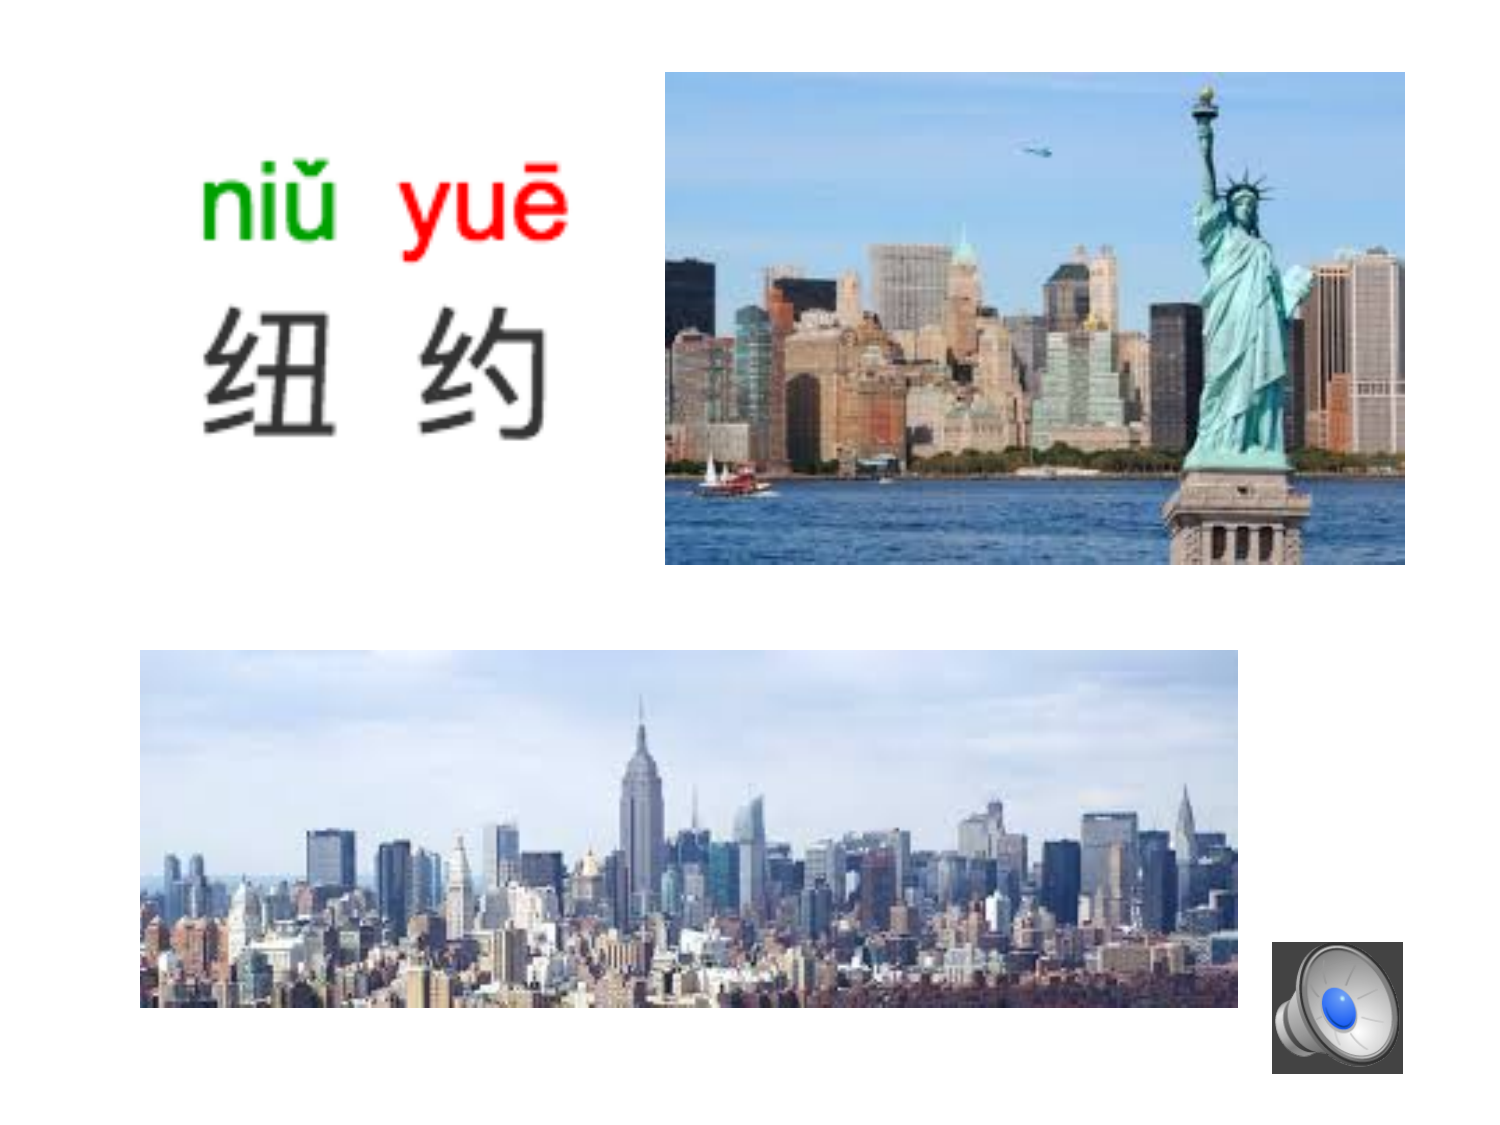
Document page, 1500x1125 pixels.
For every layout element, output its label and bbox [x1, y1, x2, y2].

picture [1270, 940, 1405, 1075]
picture [140, 649, 1239, 1008]
picture [176, 127, 576, 491]
picture [664, 72, 1405, 565]
